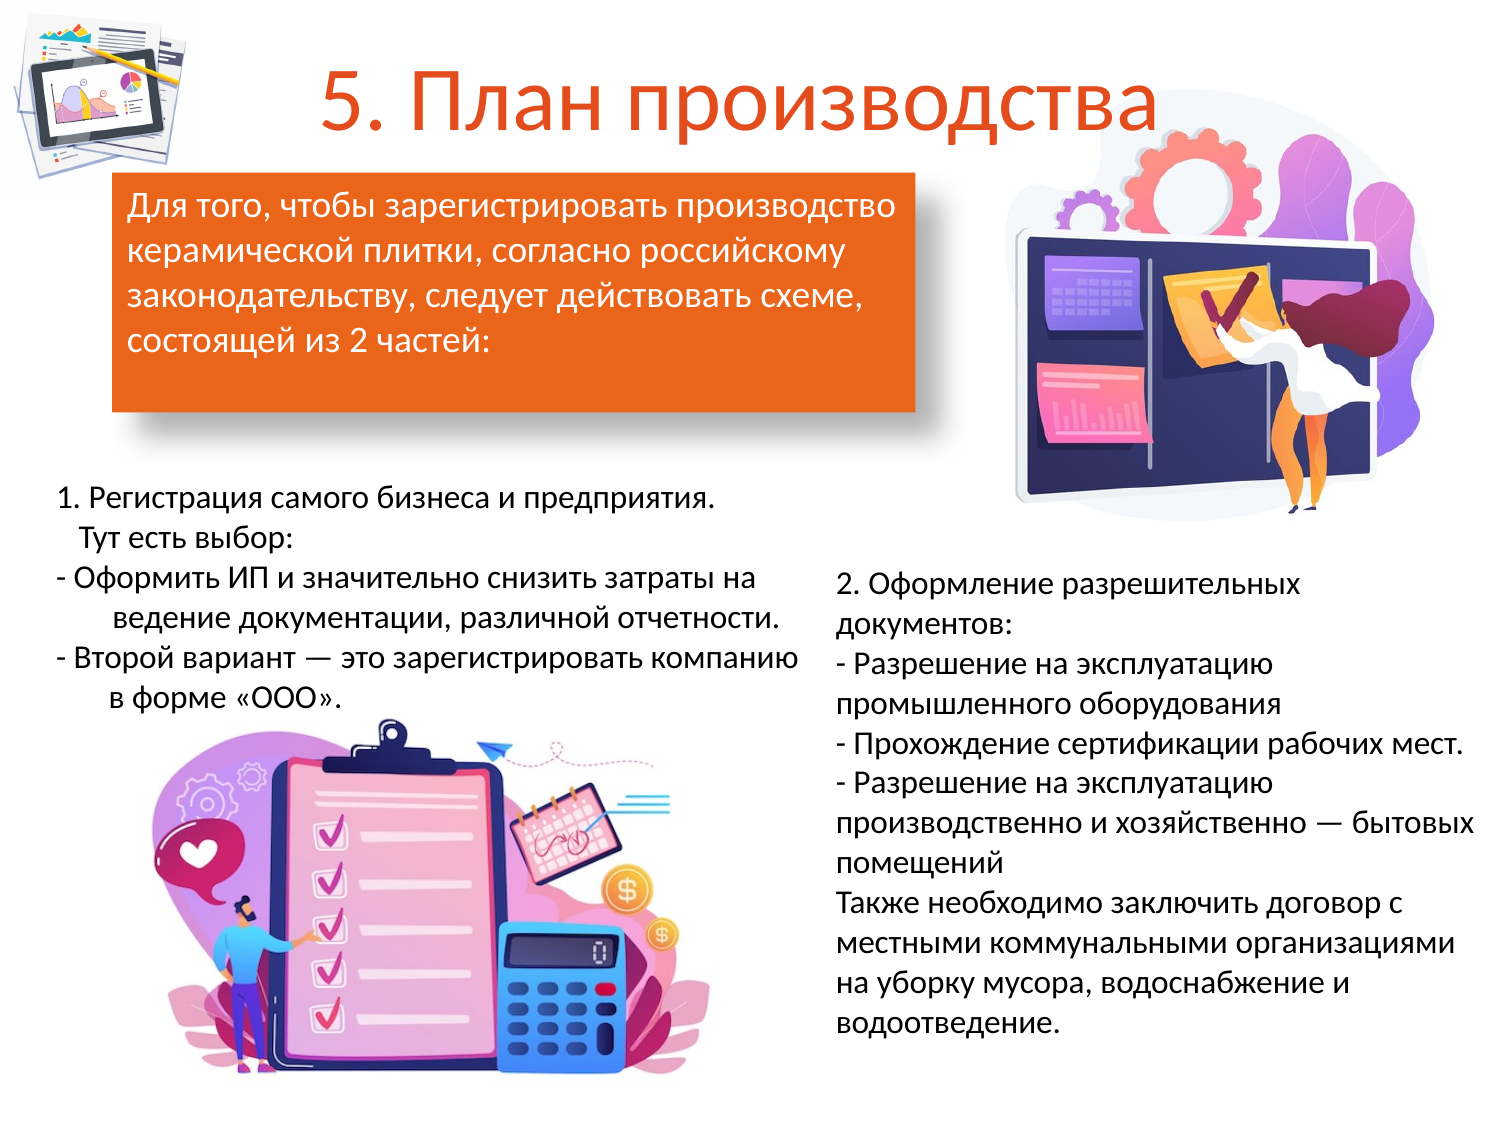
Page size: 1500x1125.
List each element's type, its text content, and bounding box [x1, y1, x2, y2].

text_box 1. Регистрация самого бизнеса и предприятия. Тут есть выбор: - Оформить ИП и значительно снизить затраты на ведение документации, различной отчетности. - Второй вариант — это зарегистрировать компанию в форме «ООО». [41, 467, 869, 768]
text_box 2. Оформление разрешительных документов: - Разрешение на эксплуатацию промышленного оборудования - Прохождение сертификации рабочих мест. - Разрешение на эксплуатацию производственно и хозяйственно — бытовых помещений Также необходимо заключить договор с местными коммунальными организациями на уборку мусора, водоснабжение и водоотведение. [820, 553, 1500, 1048]
title 5. План производства [198, 0, 1415, 185]
text_box Для того, чтобы зарегистрировать производство керамической плитки, согласно российскому законодательству, следует действовать схеме, состоящей из 2 частей: [112, 172, 916, 413]
picture [0, 0, 197, 197]
picture [950, 32, 1500, 582]
picture [88, 668, 774, 1125]
